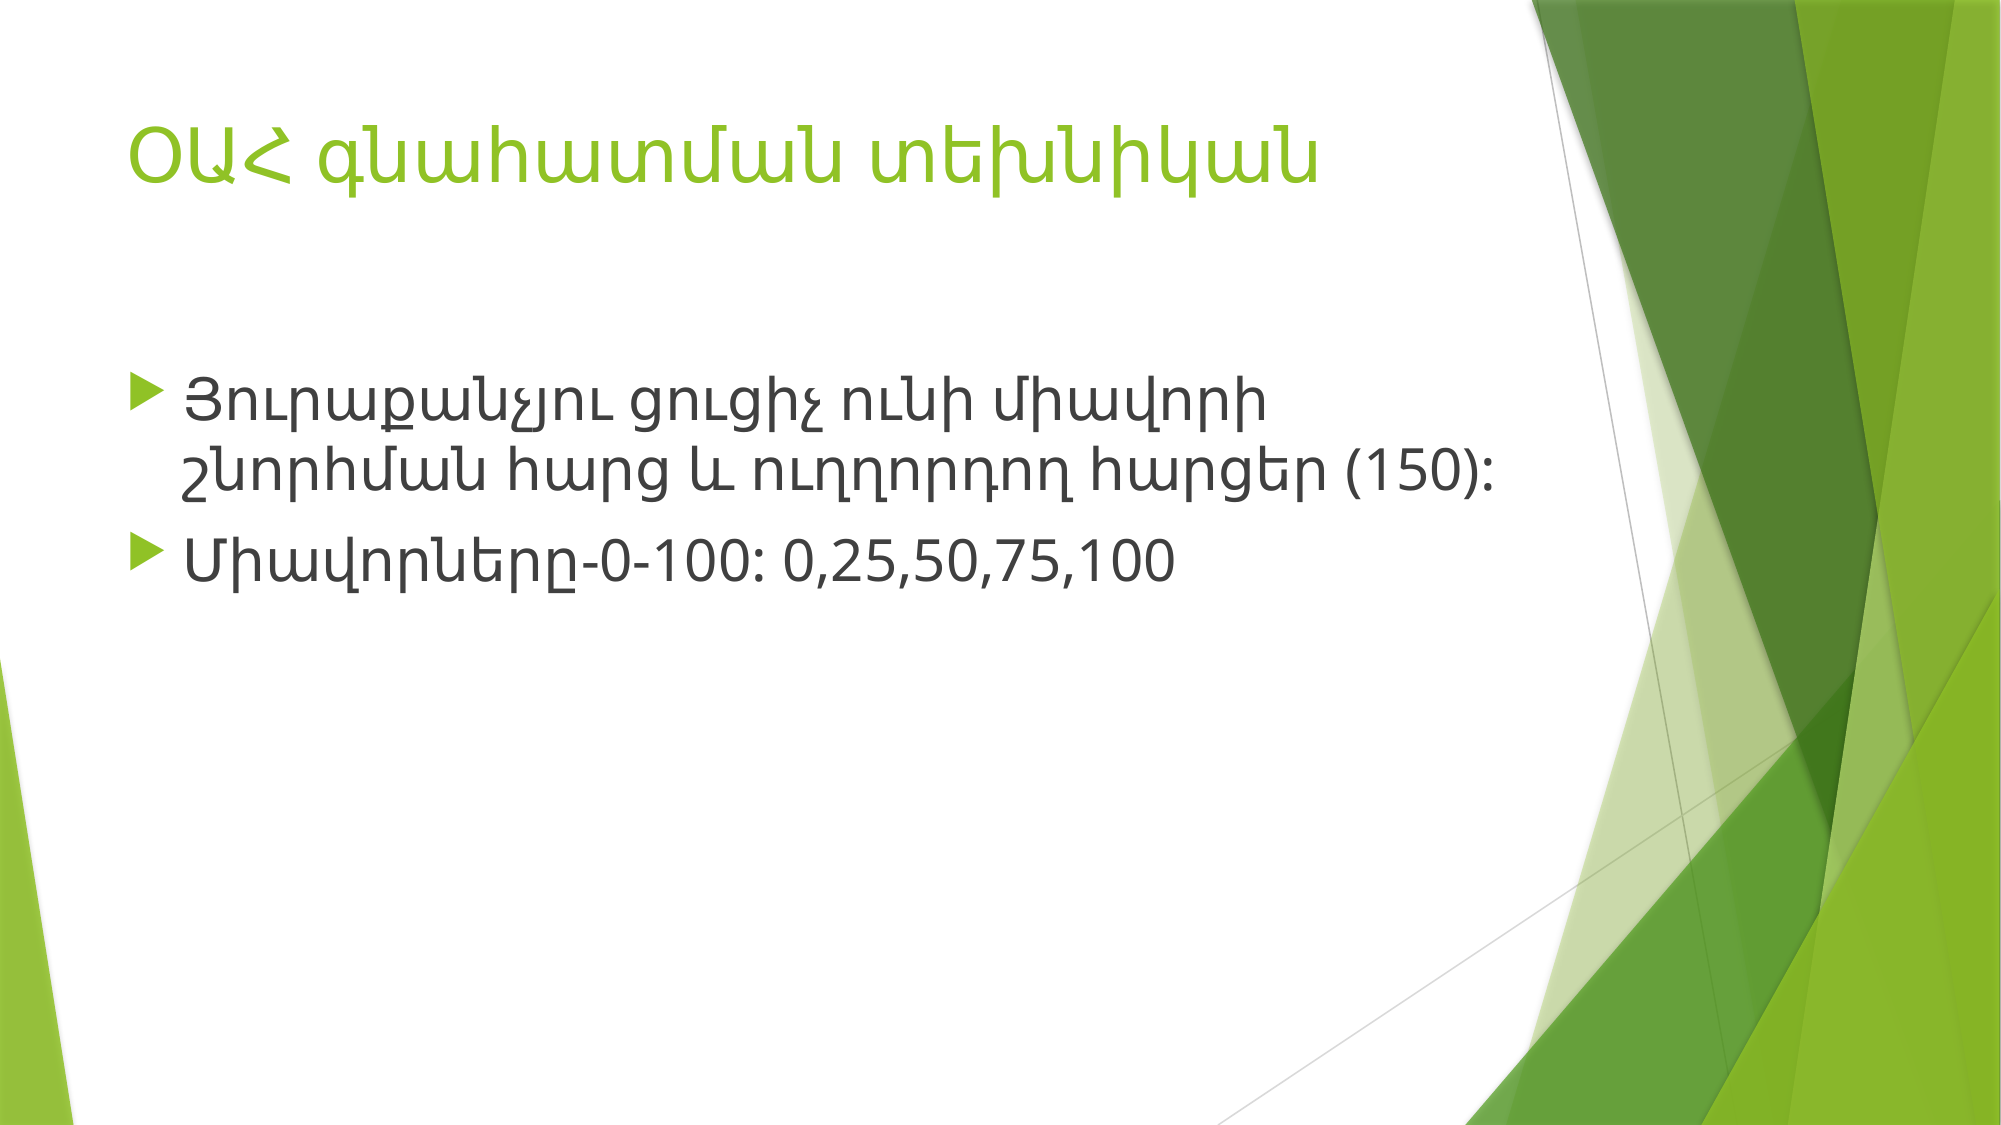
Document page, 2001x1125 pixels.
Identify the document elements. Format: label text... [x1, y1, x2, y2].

title ՕԱՀ գնահատման տեխնիկան [111, 99, 1522, 317]
list Յուրաքանչյու ցուցիչ ունի միավորի շնորհման հարց և ուղղորդող հարցեր (150): Միավորները-0-100: 0,25,50,75,100 [111, 354, 1522, 992]
